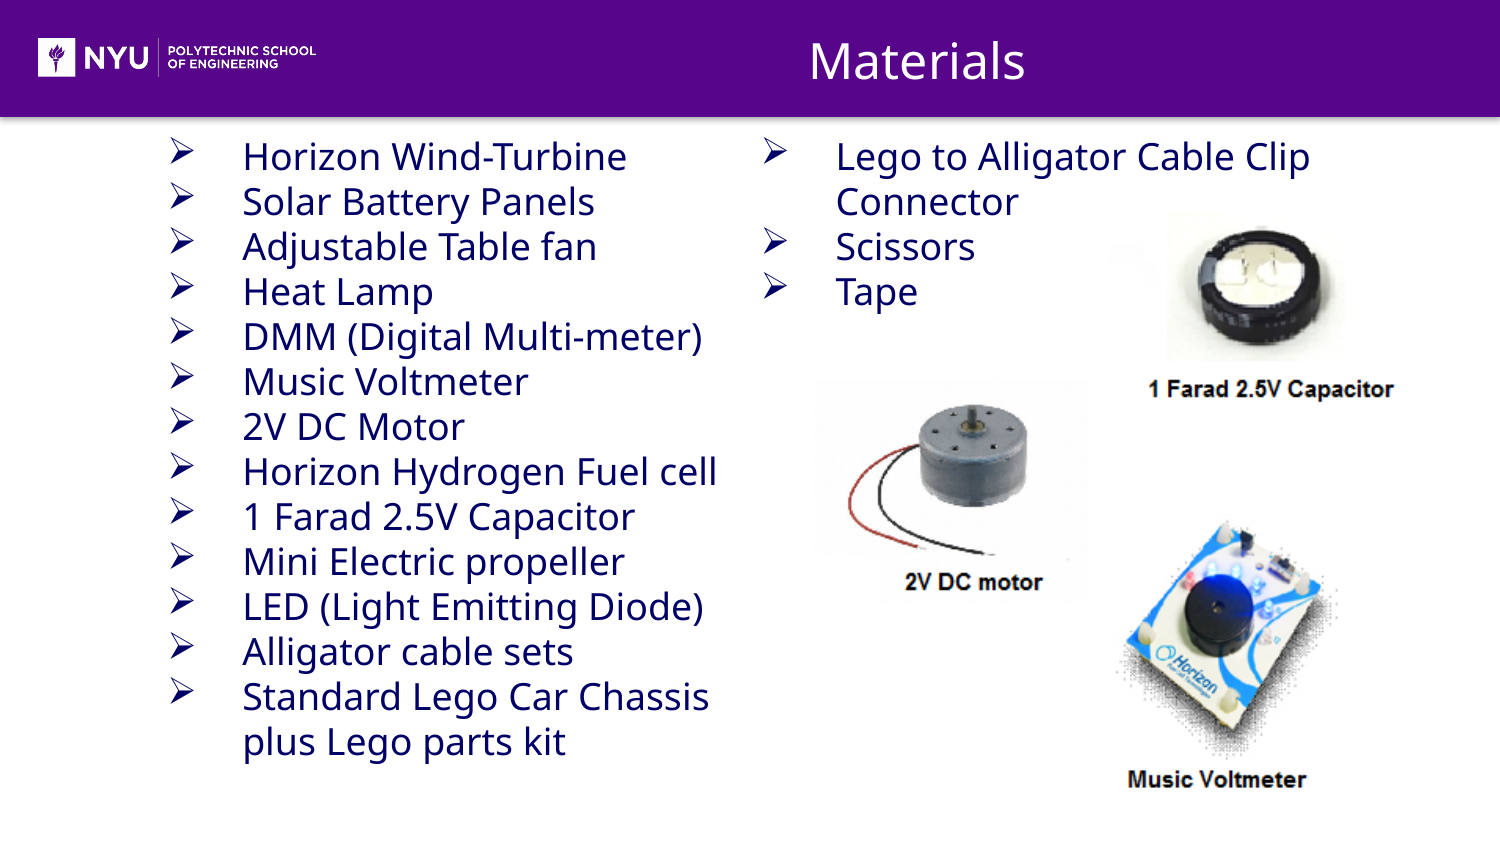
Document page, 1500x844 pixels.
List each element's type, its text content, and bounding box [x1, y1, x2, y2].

picture [38, 38, 316, 77]
text_box Horizon Wind-Turbine Solar Battery Panels Adjustable Table fan Heat Lamp DMM (Digital Multi-meter) Music Voltmeter 2V DC Motor Horizon Hydrogen Fuel cell 1 Farad 2.5V Capacitor Mini Electric propeller LED (Light Emitting Diode) Alligator cable sets Standard Lego Car Chassis plus Lego parts kit Lego to Alligator Cable Clip Connector Scissors Tape [152, 125, 1369, 796]
list Materials [372, 37, 1463, 81]
picture [813, 212, 1430, 824]
